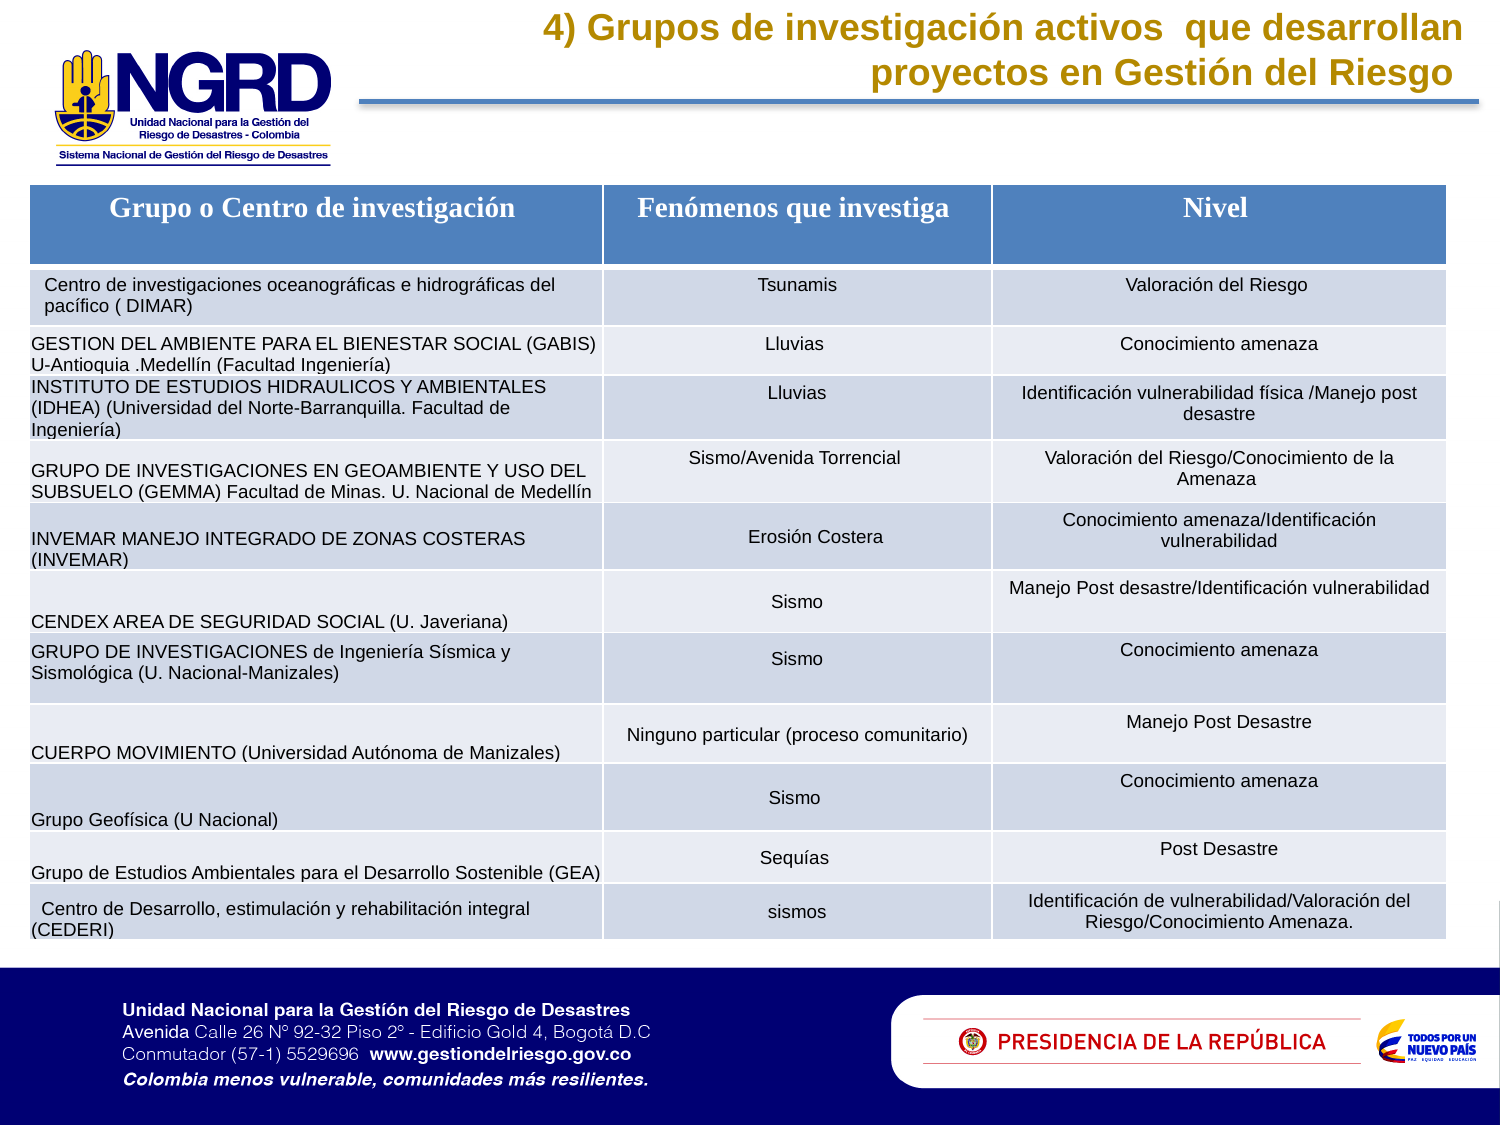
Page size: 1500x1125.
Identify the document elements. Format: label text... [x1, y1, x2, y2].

table_cell Conocimiento amenaza [993, 764, 1446, 830]
table_cell GRUPO DE INVESTIGACIONES EN GEOAMBIENTE Y USO DEL SUBSUELO (GEMMA) Facultad de Minas. U. Nacional de Medellín [30, 441, 602, 502]
table_cell Sequías [604, 832, 991, 882]
table_cell Sismo/Avenida Torrencial [604, 441, 991, 502]
table_cell Valoración del Riesgo [993, 270, 1446, 325]
table_cell Manejo Post desastre/Identificación vulnerabilidad [993, 571, 1446, 632]
table_cell Conocimiento amenaza [993, 327, 1446, 374]
table_header Grupo o Centro de investigación [30, 185, 602, 264]
table_cell Erosión Costera [604, 503, 991, 569]
table_cell Centro de investigaciones oceanográficas e hidrográficas del pacífico ( DIMAR) [30, 270, 602, 325]
table_cell Lluvias [604, 327, 991, 374]
table_header Fenómenos que investiga [604, 185, 991, 264]
table_cell Sismo [604, 764, 991, 830]
table_cell Conocimiento amenaza/Identificación vulnerabilidad [993, 503, 1446, 569]
table_cell Valoración del Riesgo/Conocimiento de la Amenaza [993, 441, 1446, 502]
table_cell Post Desastre [993, 832, 1446, 882]
table_cell Grupo Geofísica (U Nacional) [30, 764, 602, 830]
picture [0, 0, 1500, 1125]
table_cell Ninguno particular (proceso comunitario) [604, 705, 991, 762]
table_cell Grupo de Estudios Ambientales para el Desarrollo Sostenible (GEA) [30, 832, 602, 882]
table_header Nivel [993, 185, 1446, 264]
table_cell Centro de Desarrollo, estimulación y rehabilitación integral (CEDERI) [30, 884, 602, 939]
table_cell INVEMAR MANEJO INTEGRADO DE ZONAS COSTERAS (INVEMAR) [30, 503, 602, 569]
table_cell GRUPO DE INVESTIGACIONES de Ingeniería Sísmica y Sismológica (U. Nacional-Manizales) [30, 633, 602, 703]
table_cell Identificación de vulnerabilidad/Valoración del Riesgo/Conocimiento Amenaza. [993, 884, 1446, 939]
table_cell INSTITUTO DE ESTUDIOS HIDRAULICOS Y AMBIENTALES (IDHEA) (Universidad del Norte-Barranquilla. Facultad de Ingeniería) [30, 376, 602, 439]
table_cell sismos [604, 884, 991, 939]
table_cell CENDEX AREA DE SEGURIDAD SOCIAL (U. Javeriana) [30, 571, 602, 632]
table_cell Lluvias [604, 376, 991, 439]
table_cell Conocimiento amenaza [993, 633, 1446, 703]
table_cell Sismo [604, 633, 991, 703]
table_cell Tsunamis [604, 270, 991, 325]
table_cell GESTION DEL AMBIENTE PARA EL BIENESTAR SOCIAL (GABIS) U-Antioquia .Medellín (Facultad Ingeniería) [30, 327, 602, 374]
table_cell Identificación vulnerabilidad física /Manejo post desastre [993, 376, 1446, 439]
table_cell CUERPO MOVIMIENTO (Universidad Autónoma de Manizales) [30, 705, 602, 762]
table_cell Sismo [604, 571, 991, 632]
text_box 4) Grupos de investigación activos que desarrollan proyectos en Gestión del Riesgo [358, 0, 1480, 99]
table_cell Manejo Post Desastre [993, 705, 1446, 762]
